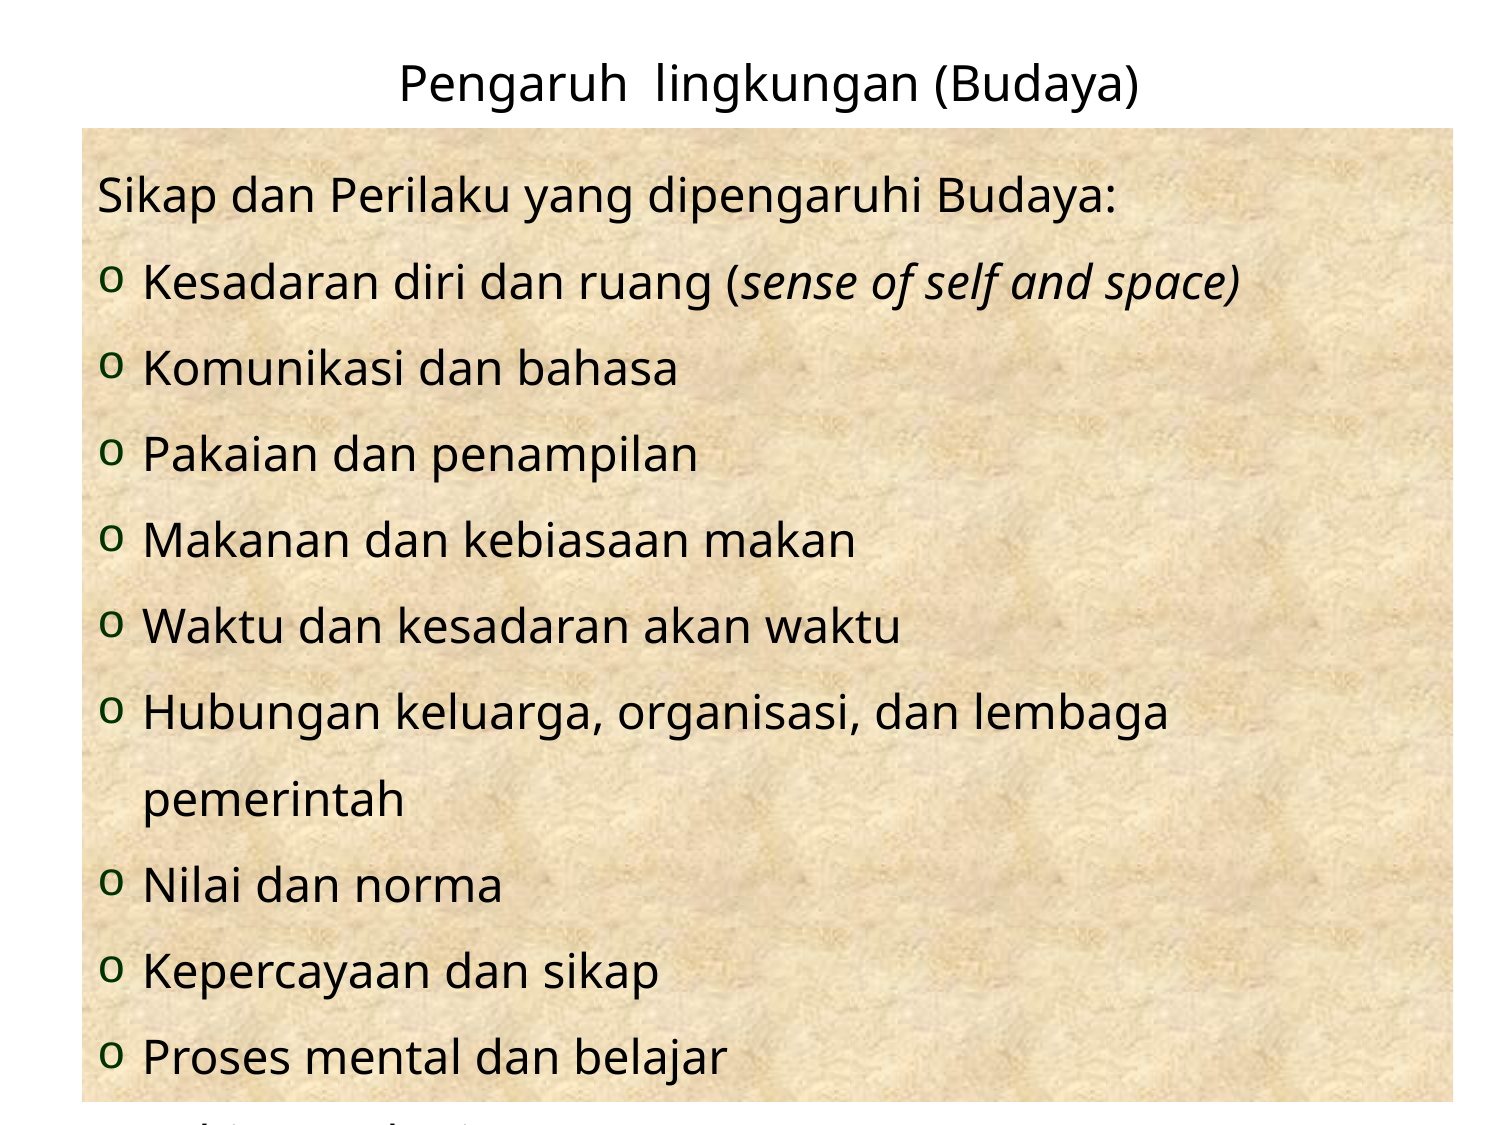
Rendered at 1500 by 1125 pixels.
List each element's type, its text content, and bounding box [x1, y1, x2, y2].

list Sikap dan Perilaku yang dipengaruhi Budaya: Kesadaran diri dan ruang (sense of self and space) Komunikasi dan bahasa Pakaian dan penampilan Makanan dan kebiasaan makan Waktu dan kesadaran akan waktu Hubungan keluarga, organisasi, dan lembaga pemerintah Nilai dan norma Kepercayaan dan sikap Proses mental dan belajar Kebiasaan kerja [81, 128, 1454, 1102]
title Pengaruh lingkungan (Budaya) [100, 0, 1439, 128]
